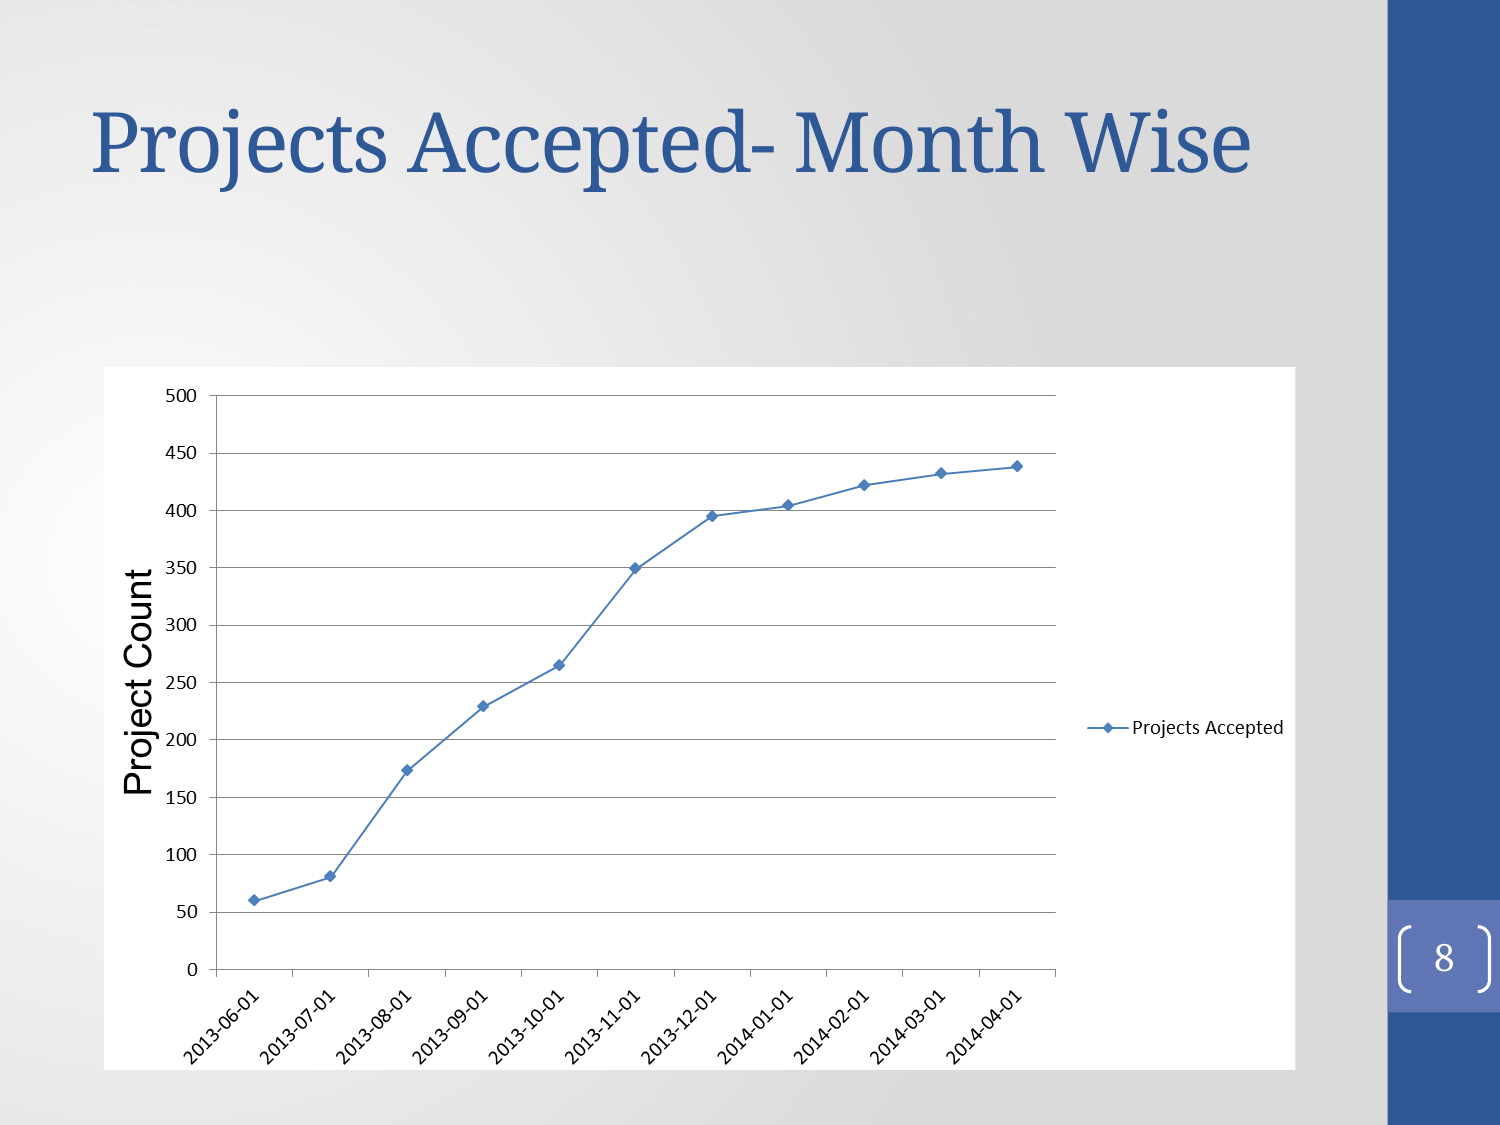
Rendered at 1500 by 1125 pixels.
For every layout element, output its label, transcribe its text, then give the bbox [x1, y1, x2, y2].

picture [103, 366, 1296, 1071]
slide_number 8 [1397, 925, 1492, 994]
title Projects Accepted- Month Wise [75, 45, 1325, 233]
